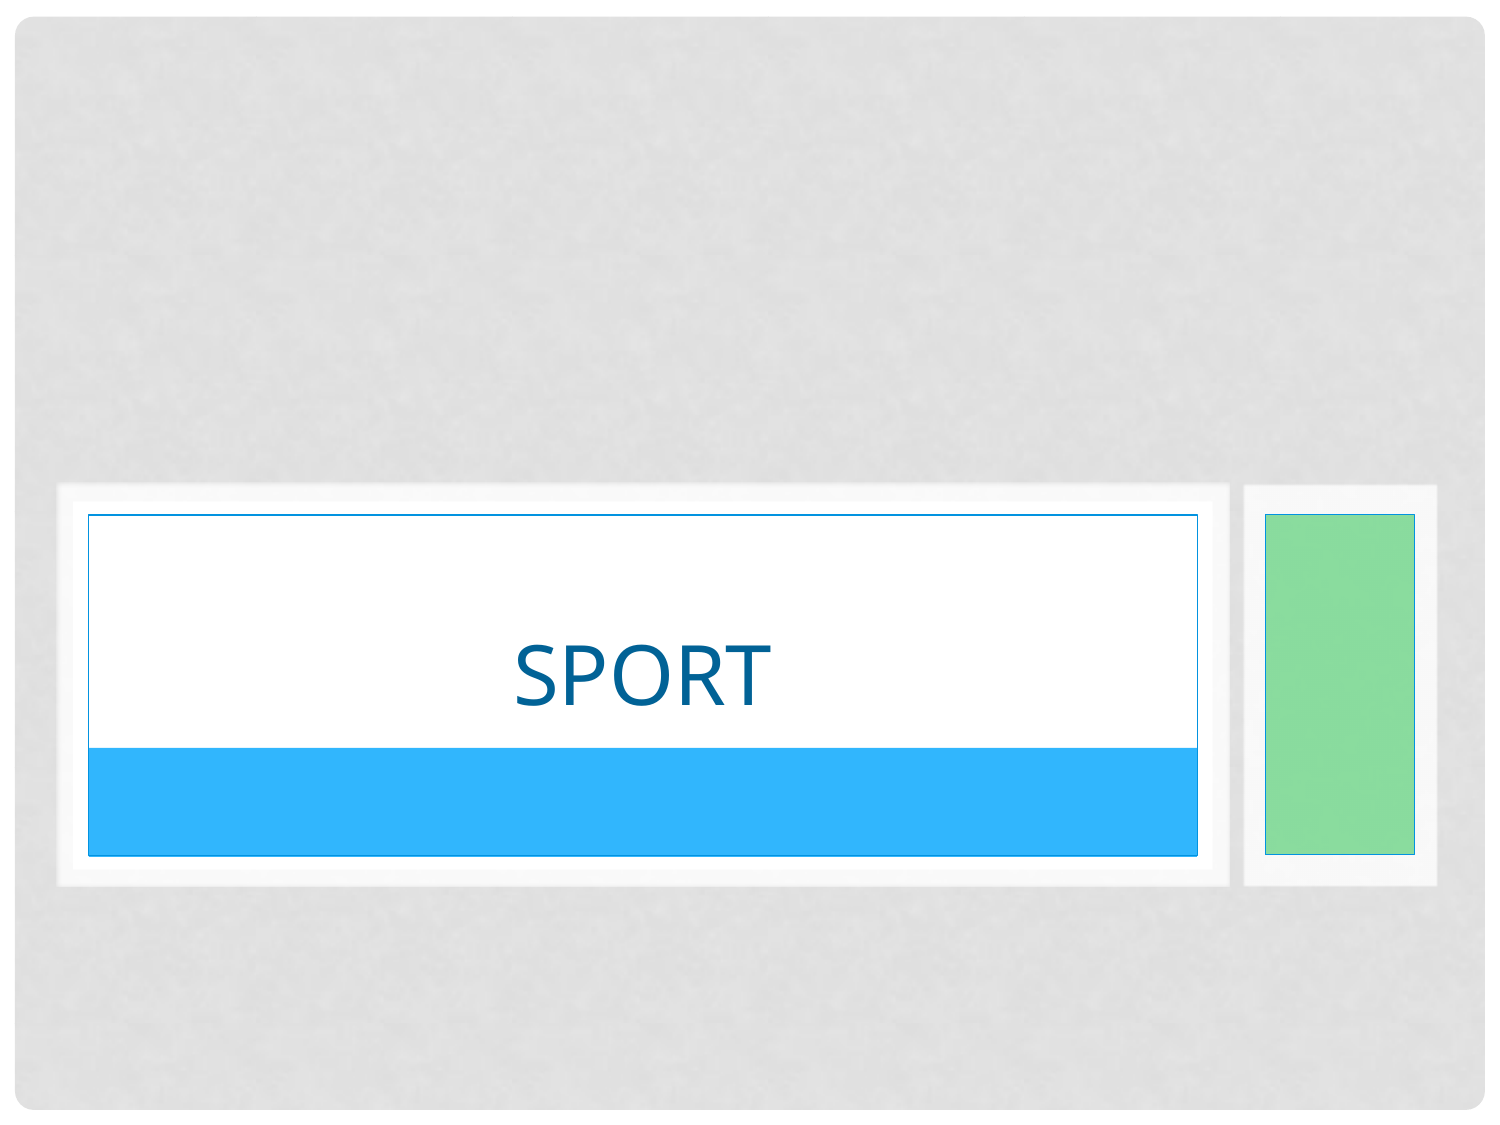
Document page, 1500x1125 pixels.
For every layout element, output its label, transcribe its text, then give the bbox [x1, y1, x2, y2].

title SPORT [99, 529, 1187, 730]
